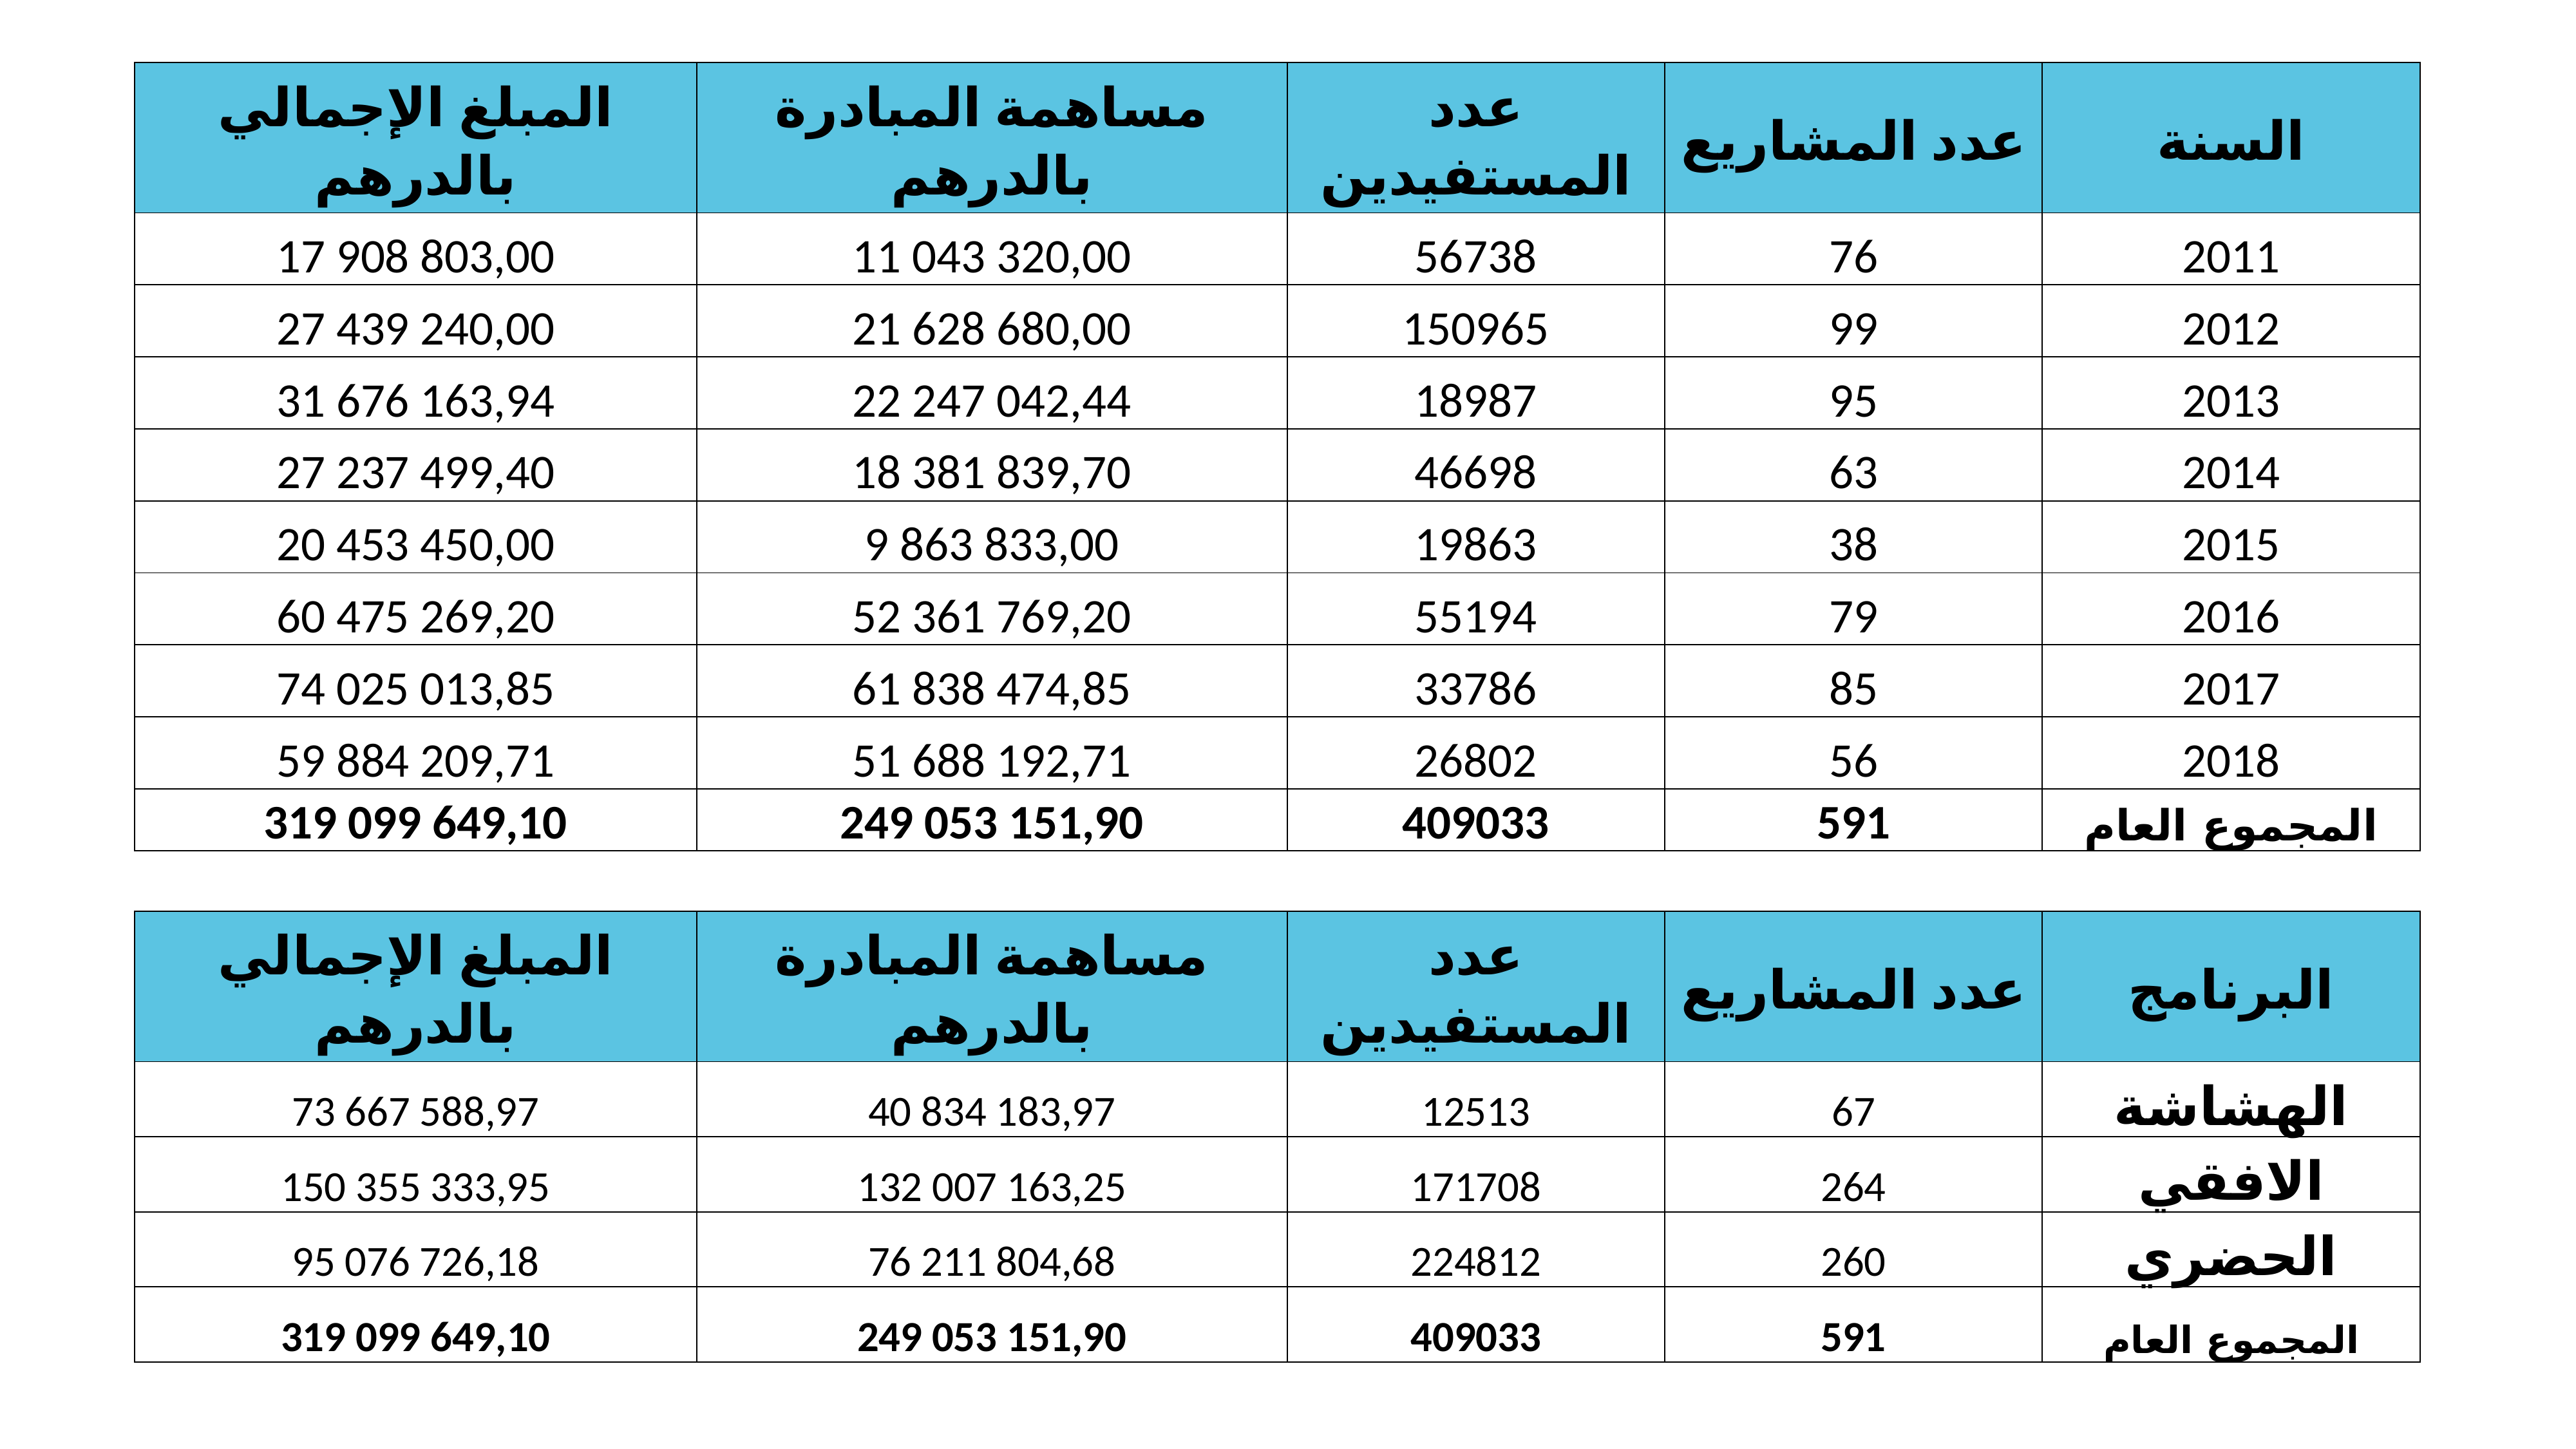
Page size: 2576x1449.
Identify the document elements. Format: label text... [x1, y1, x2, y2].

table_cell 11 043 320,00 [697, 213, 1287, 284]
table_cell 249 053 151,90 [697, 790, 1287, 850]
table_cell 60 475 269,20 [135, 573, 696, 644]
table_cell 171708 [1288, 1137, 1664, 1211]
table_cell 33786 [1288, 645, 1664, 716]
table_header مساهمة المبادرة بالدرهم [697, 63, 1287, 213]
table_cell 52 361 769,20 [697, 573, 1287, 644]
table_cell 56738 [1288, 213, 1664, 284]
table_cell 27 237 499,40 [135, 430, 696, 500]
table_cell 22 247 042,44 [697, 357, 1287, 428]
table_header مساهمة المبادرة بالدرهم [697, 912, 1287, 1061]
table_cell 21 628 680,00 [697, 285, 1287, 356]
table_header المبلغ الإجمالي بالدرهم [135, 912, 696, 1061]
table_cell 20 453 450,00 [135, 502, 696, 573]
table_header البرنامج [2043, 912, 2420, 1061]
table_cell 12513 [1288, 1062, 1664, 1136]
table_cell 95 076 726,18 [135, 1213, 696, 1286]
table_cell 18 381 839,70 [697, 430, 1287, 500]
table_cell 76 211 804,68 [697, 1213, 1287, 1286]
table_cell 95 [1665, 357, 2041, 428]
table_cell 2016 [2043, 573, 2420, 644]
table_cell 2012 [2043, 285, 2420, 356]
table_cell 63 [1665, 430, 2041, 500]
table_cell 2011 [2043, 213, 2420, 284]
table_cell 18987 [1288, 357, 1664, 428]
table_cell الحضري [2043, 1213, 2420, 1286]
table_cell 9 863 833,00 [697, 502, 1287, 573]
table_cell 27 439 240,00 [135, 285, 696, 356]
table_header المبلغ الإجمالي بالدرهم [135, 63, 696, 213]
table_cell 38 [1665, 502, 2041, 573]
table_cell الهشاشة [2043, 1062, 2420, 1136]
table_cell المجموع العام [2043, 790, 2420, 850]
table_cell 73 667 588,97 [135, 1062, 696, 1136]
table_cell 2018 [2043, 717, 2420, 788]
table_cell 74 025 013,85 [135, 645, 696, 716]
table_cell 150 355 333,95 [135, 1137, 696, 1211]
table_cell 591 [1665, 1287, 2041, 1361]
table_header عدد المشاريع [1665, 63, 2041, 213]
table_header السنة [2043, 63, 2420, 213]
table_cell 76 [1665, 213, 2041, 284]
table_cell 56 [1665, 717, 2041, 788]
table_cell 61 838 474,85 [697, 645, 1287, 716]
table_cell 249 053 151,90 [697, 1287, 1287, 1361]
table_cell 319 099 649,10 [135, 1287, 696, 1361]
table_cell المجموع العام [2043, 1287, 2420, 1361]
table_cell 409033 [1288, 1287, 1664, 1361]
table_cell 46698 [1288, 430, 1664, 500]
table_cell 31 676 163,94 [135, 357, 696, 428]
table_cell 51 688 192,71 [697, 717, 1287, 788]
table_cell 26802 [1288, 717, 1664, 788]
table_cell 67 [1665, 1062, 2041, 1136]
table_header عدد المستفيدين [1288, 63, 1664, 213]
table_header عدد المستفيدين [1288, 912, 1664, 1061]
table_cell 260 [1665, 1213, 2041, 1286]
table_cell 224812 [1288, 1213, 1664, 1286]
table_header عدد المشاريع [1665, 912, 2041, 1061]
table_cell 79 [1665, 573, 2041, 644]
table_cell 2017 [2043, 645, 2420, 716]
table_cell 319 099 649,10 [135, 790, 696, 850]
table_cell 2015 [2043, 502, 2420, 573]
table_cell الافقي [2043, 1137, 2420, 1211]
table_cell 409033 [1288, 790, 1664, 850]
table_cell 40 834 183,97 [697, 1062, 1287, 1136]
table_cell 591 [1665, 790, 2041, 850]
table_cell 2013 [2043, 357, 2420, 428]
table_cell 150965 [1288, 285, 1664, 356]
table_cell 132 007 163,25 [697, 1137, 1287, 1211]
table_cell 85 [1665, 645, 2041, 716]
table_cell 19863 [1288, 502, 1664, 573]
table_cell 59 884 209,71 [135, 717, 696, 788]
table_cell 99 [1665, 285, 2041, 356]
table_cell 2014 [2043, 430, 2420, 500]
table_cell 55194 [1288, 573, 1664, 644]
table_cell 17 908 803,00 [135, 213, 696, 284]
table_cell 264 [1665, 1137, 2041, 1211]
